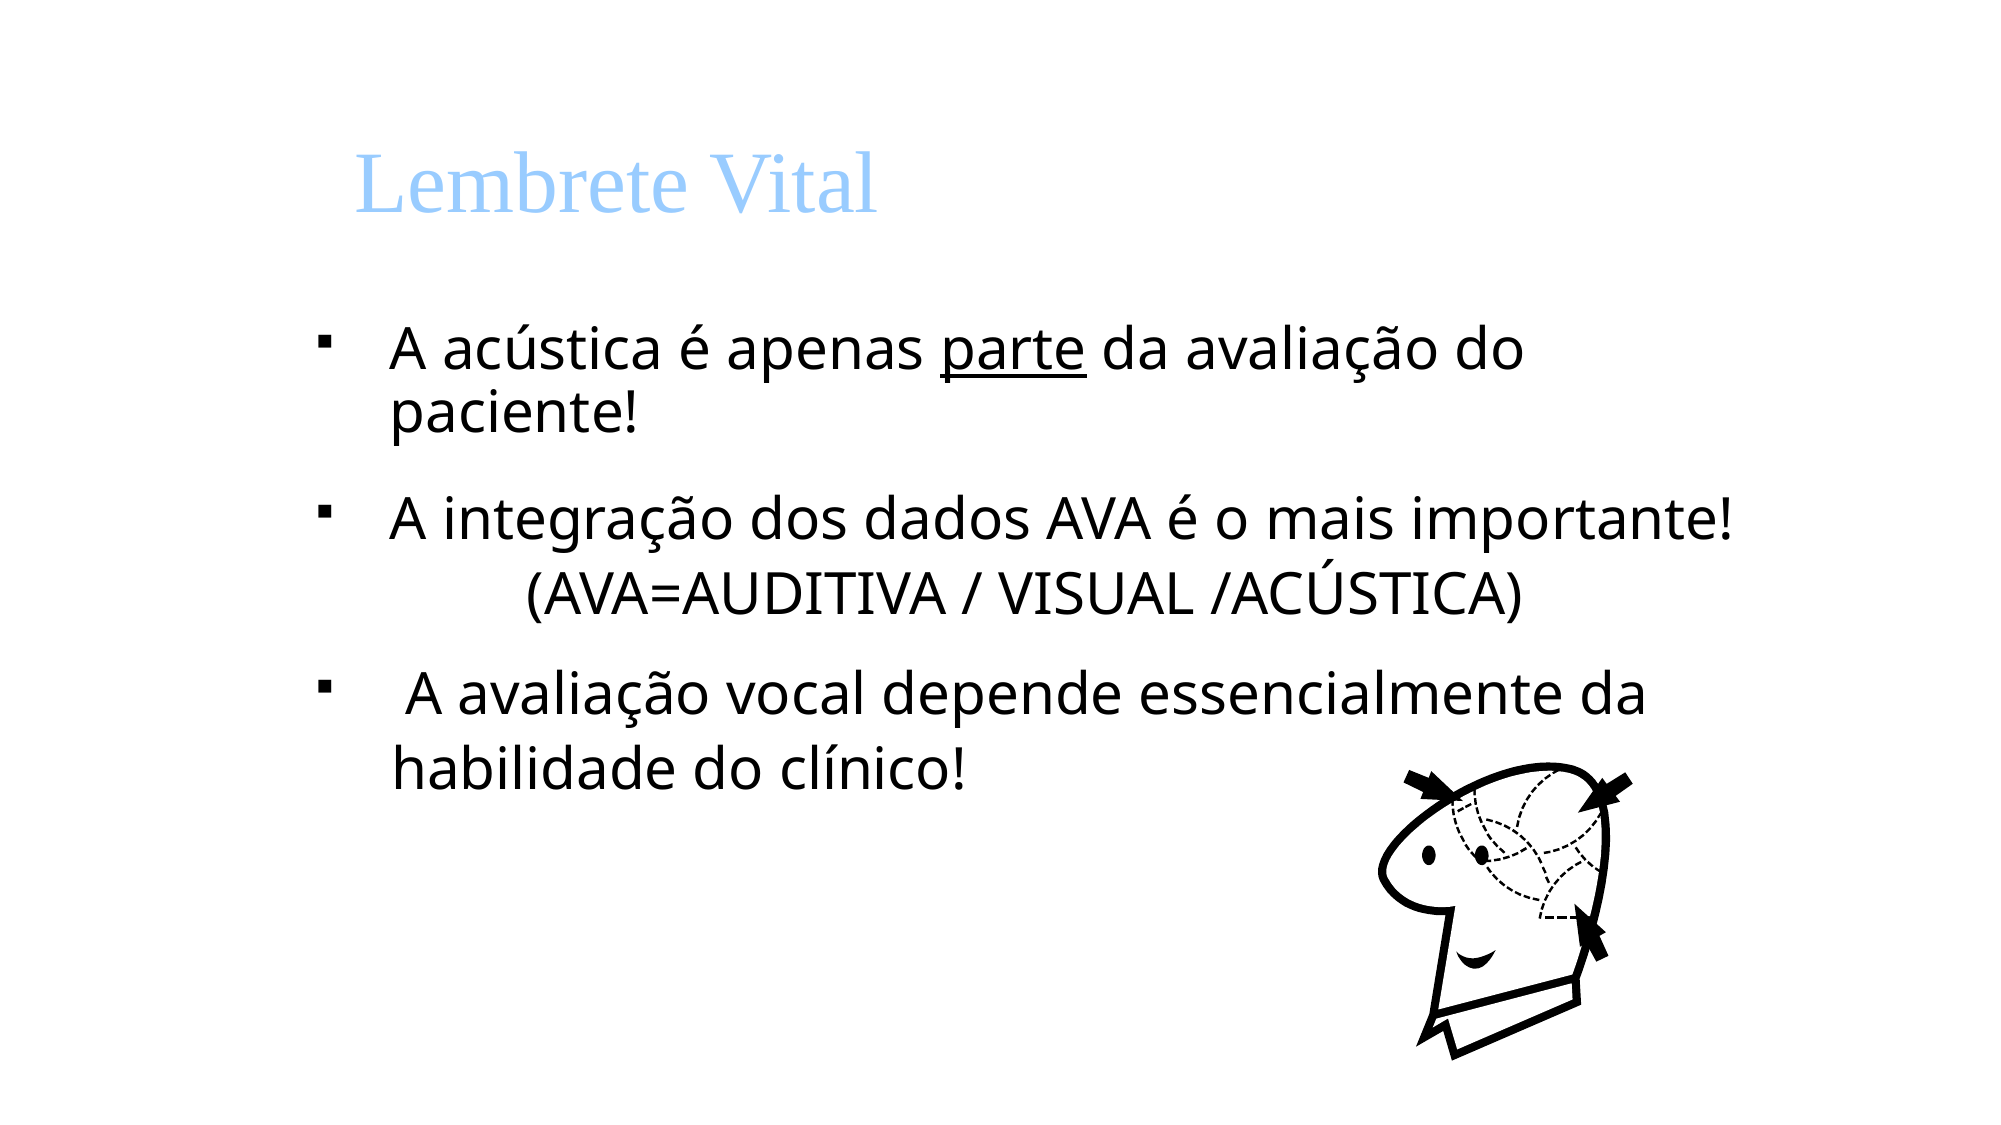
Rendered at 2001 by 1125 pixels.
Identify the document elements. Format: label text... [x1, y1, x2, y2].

picture [1374, 749, 1633, 1061]
text_box A acústica é apenas parte da avaliação do paciente! A integração dos dados AVA é o mais importante! (AVA=AUDITIVA / VISUAL /ACÚSTICA) A avaliação vocal depende essencialmente da habilidade do clínico! [300, 199, 1750, 921]
text_box Lembrete Vital [300, 50, 1700, 199]
